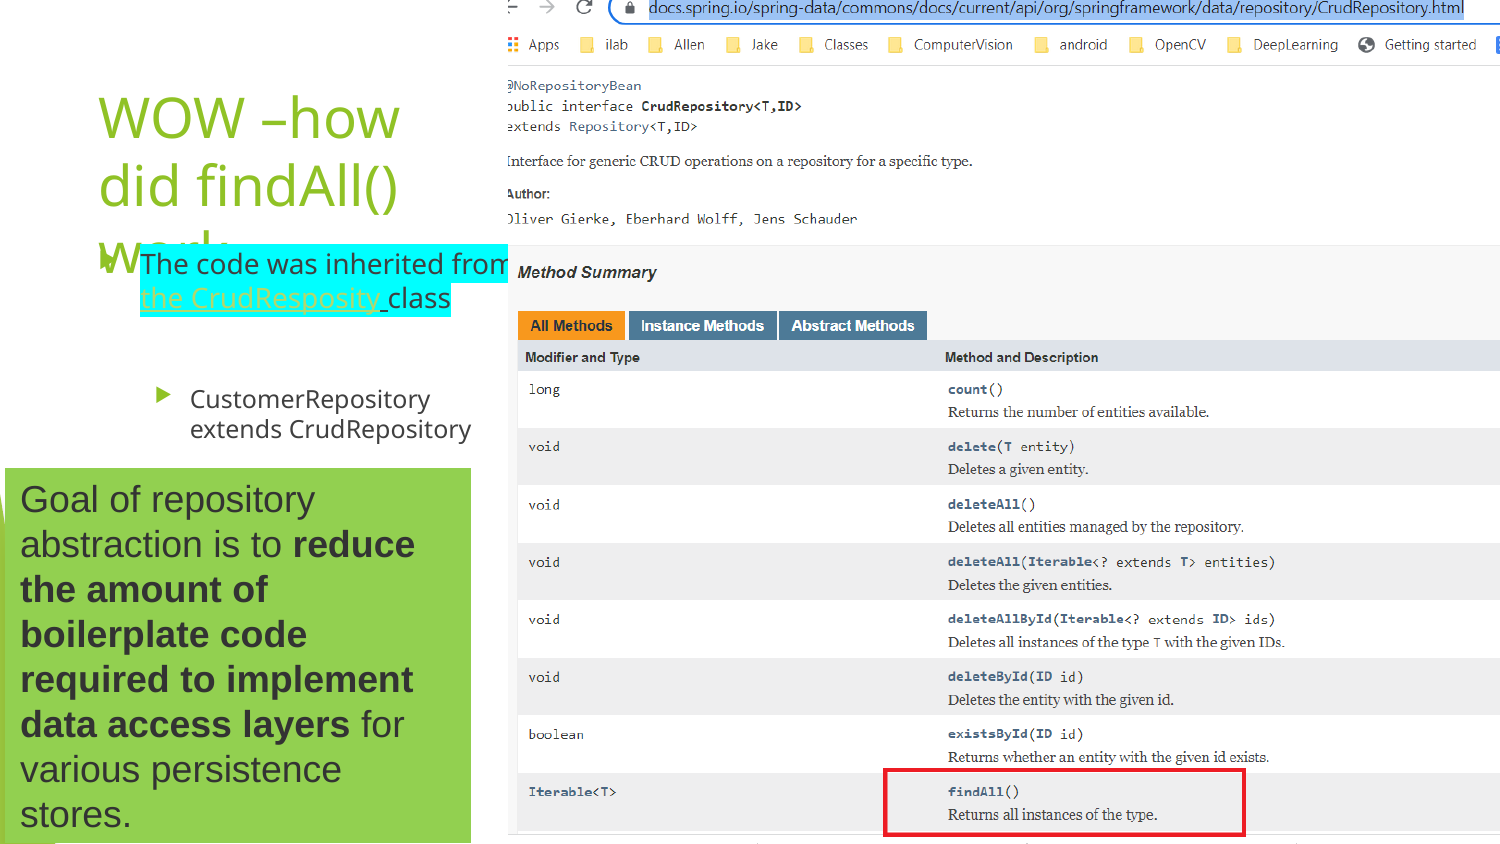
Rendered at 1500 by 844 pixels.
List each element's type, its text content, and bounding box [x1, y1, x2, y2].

picture [507, 0, 1500, 844]
title WOW –how did findAll() work [83, 75, 488, 238]
text_box Goal of repository abstraction is to reduce the amount of boilerplate code required to implement data access layers for various persistence stores. [5, 468, 471, 843]
list The code was inherited from the CrudResposity class CustomerRepository extends CrudRepository [83, 238, 503, 717]
